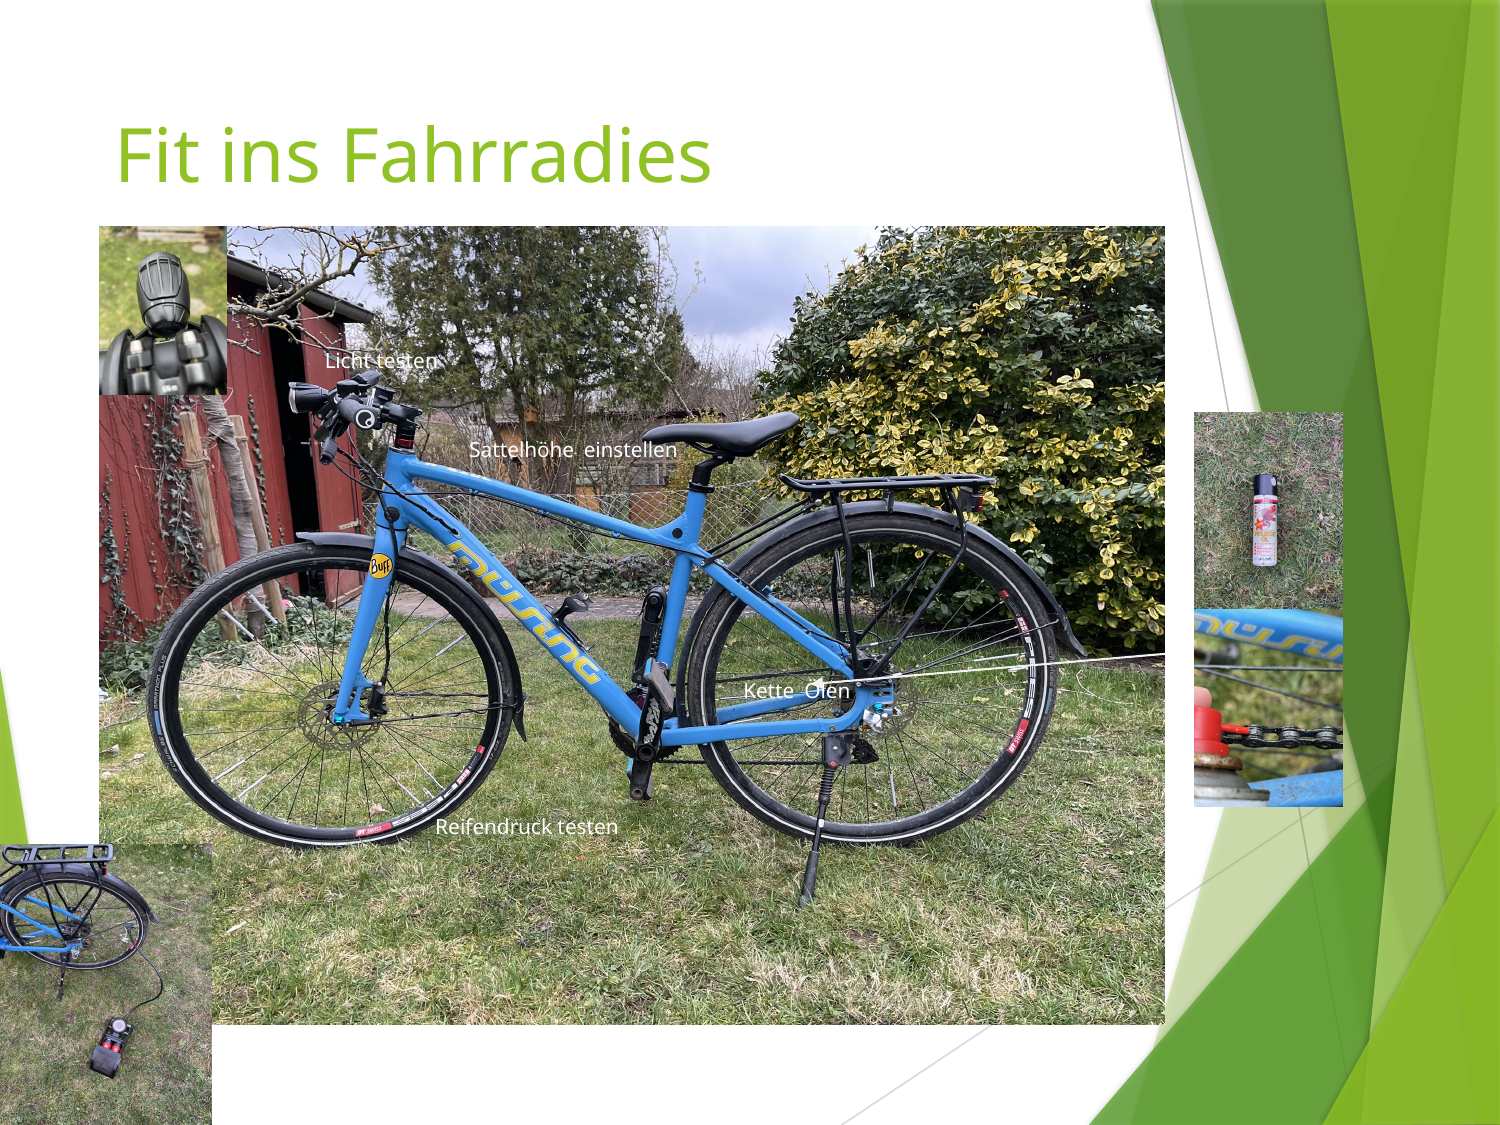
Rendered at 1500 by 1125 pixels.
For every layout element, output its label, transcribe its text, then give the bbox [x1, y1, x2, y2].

picture [99, 225, 227, 396]
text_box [809, 653, 1166, 685]
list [99, 225, 1166, 1026]
picture [0, 844, 212, 1125]
title Fit ins Fahrradies [99, 99, 1142, 225]
picture [1193, 411, 1343, 808]
